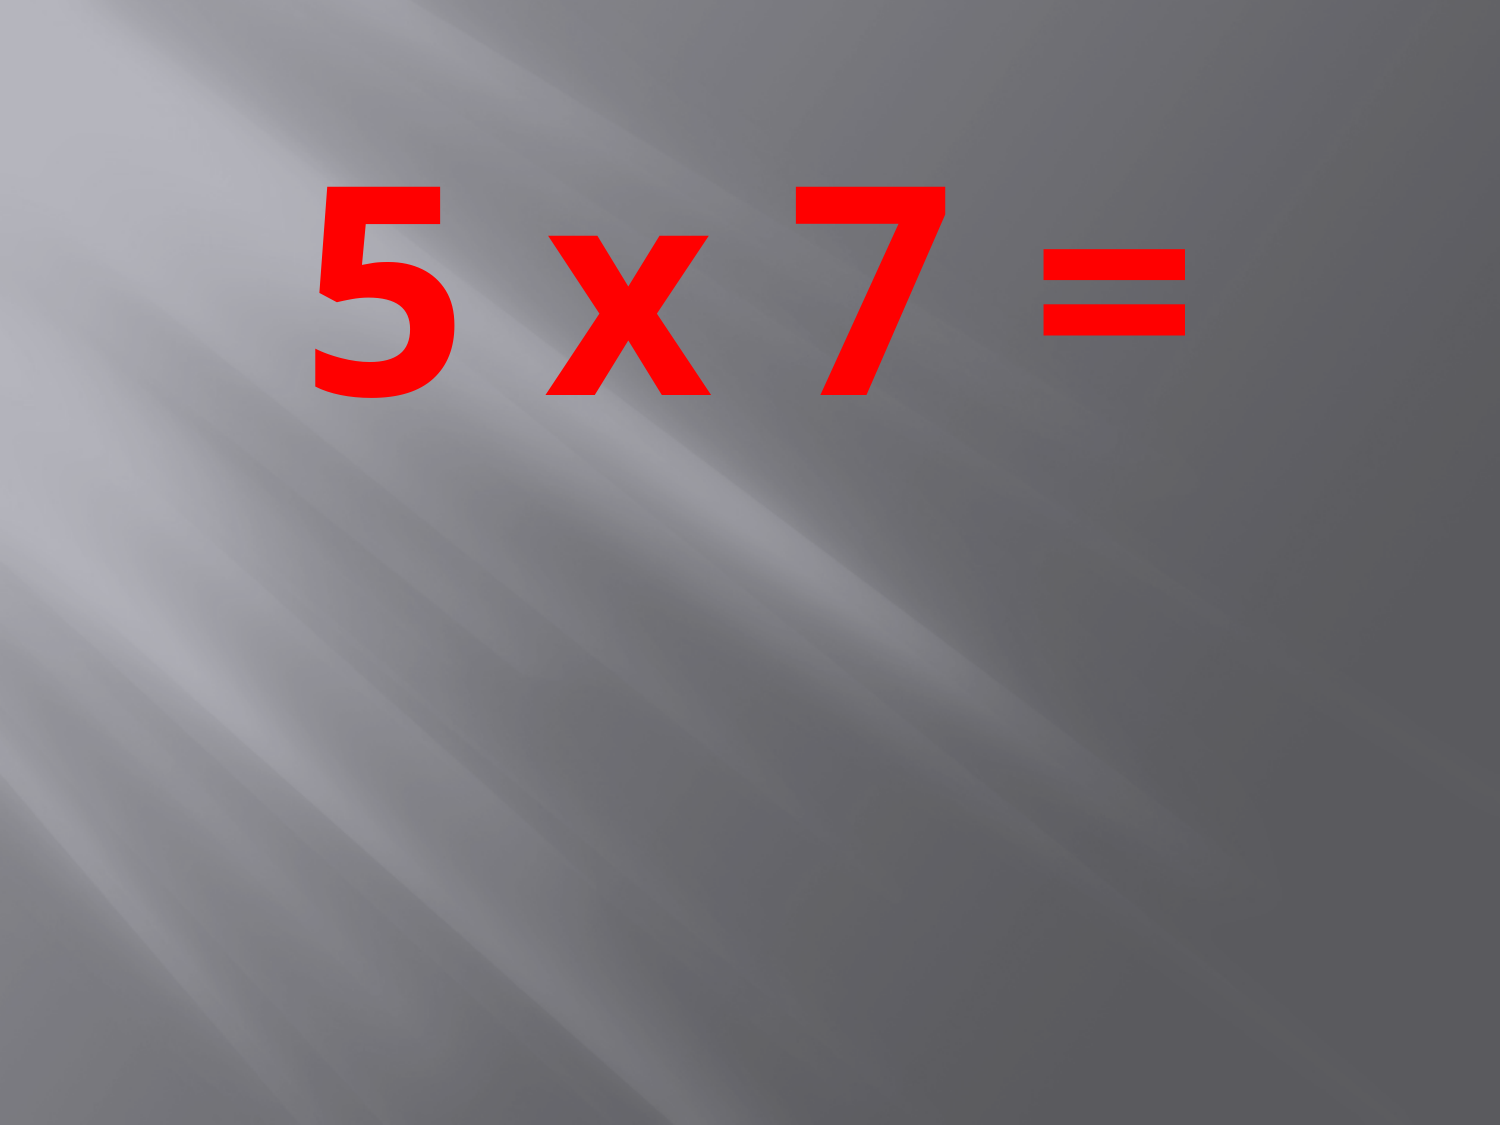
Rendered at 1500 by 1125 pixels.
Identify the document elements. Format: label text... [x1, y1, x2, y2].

title 5 x 7 = [75, 45, 1425, 513]
